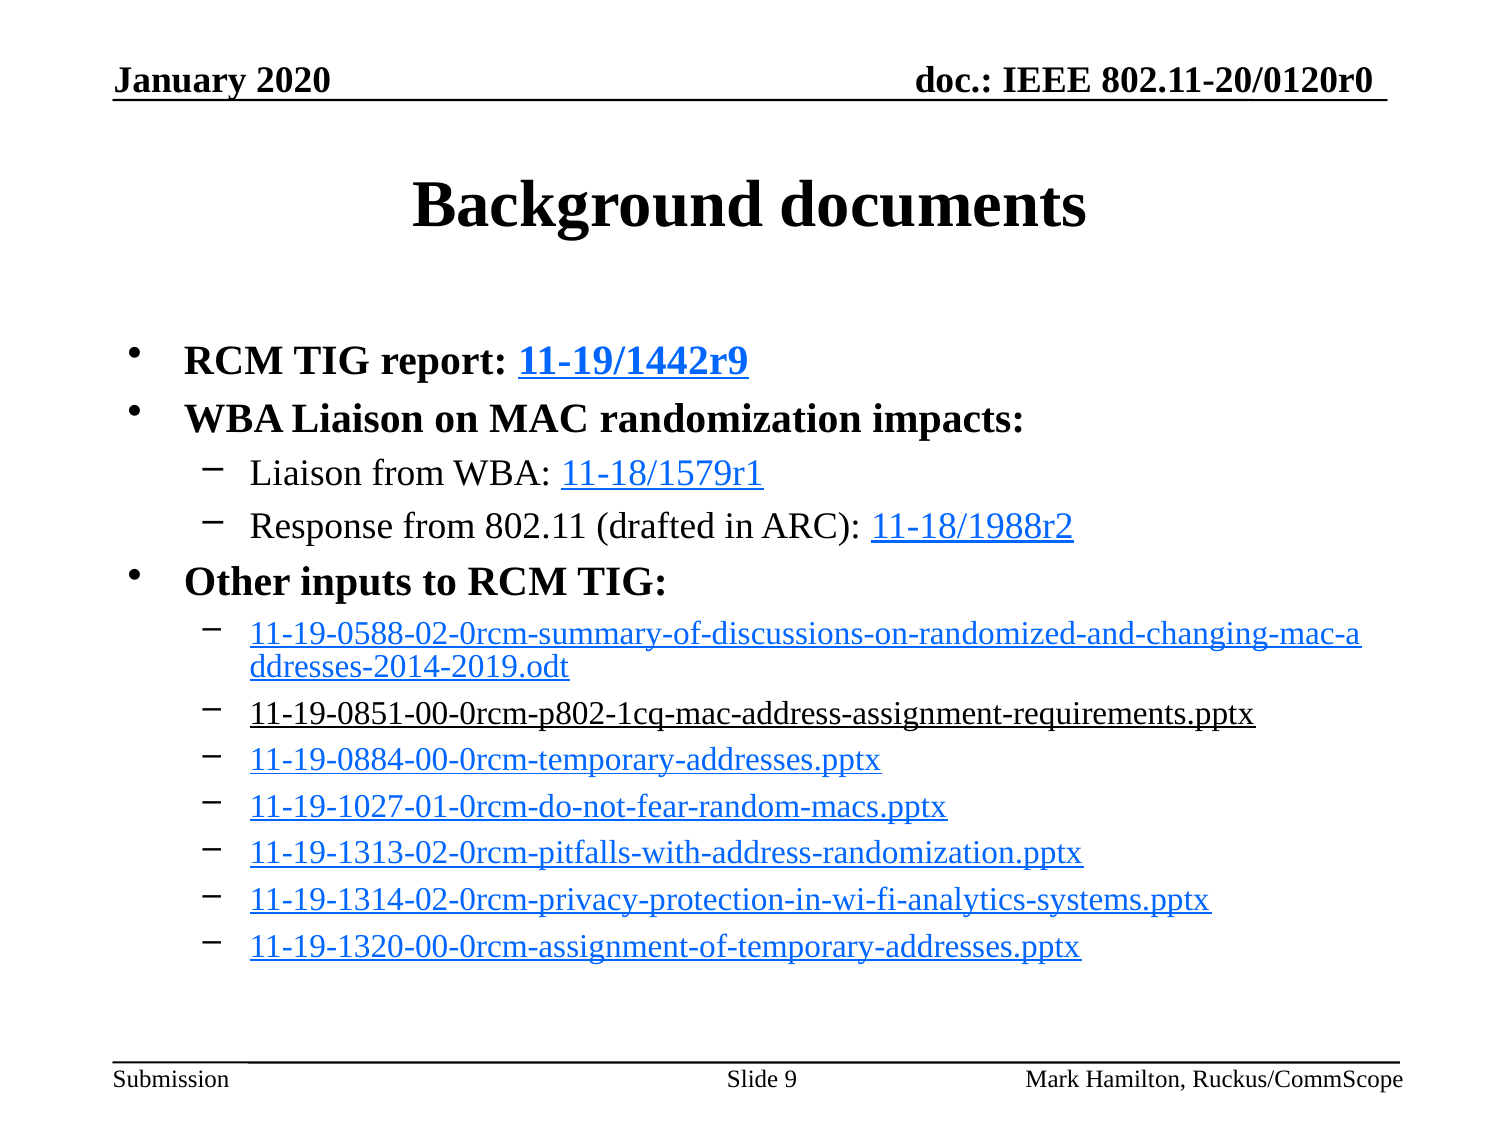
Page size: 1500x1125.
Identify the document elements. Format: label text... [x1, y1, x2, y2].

title Background documents [112, 112, 1388, 288]
list RCM TIG report: 11-19/1442r9 WBA Liaison on MAC randomization impacts: Liaison from WBA: 11-18/1579r1 Response from 802.11 (drafted in ARC): 11-18/1988r2 Other inputs to RCM TIG: 11-19-0588-02-0rcm-summary-of-discussions-on-randomized-and-changing-mac-addresses-2014-2019.odt 11-19-0851-00-0rcm-p802-1cq-mac-address-assignment-requirements.pptx 11-19-0884-00-0rcm-temporary-addresses.pptx 11-19-1027-01-0rcm-do-not-fear-random-macs.pptx 11-19-1313-02-0rcm-pitfalls-with-address-randomization.pptx 11-19-1314-02-0rcm-privacy-protection-in-wi-fi-analytics-systems.pptx 11-19-1320-00-0rcm-assignment-of-temporary-addresses.pptx [112, 324, 1388, 1000]
